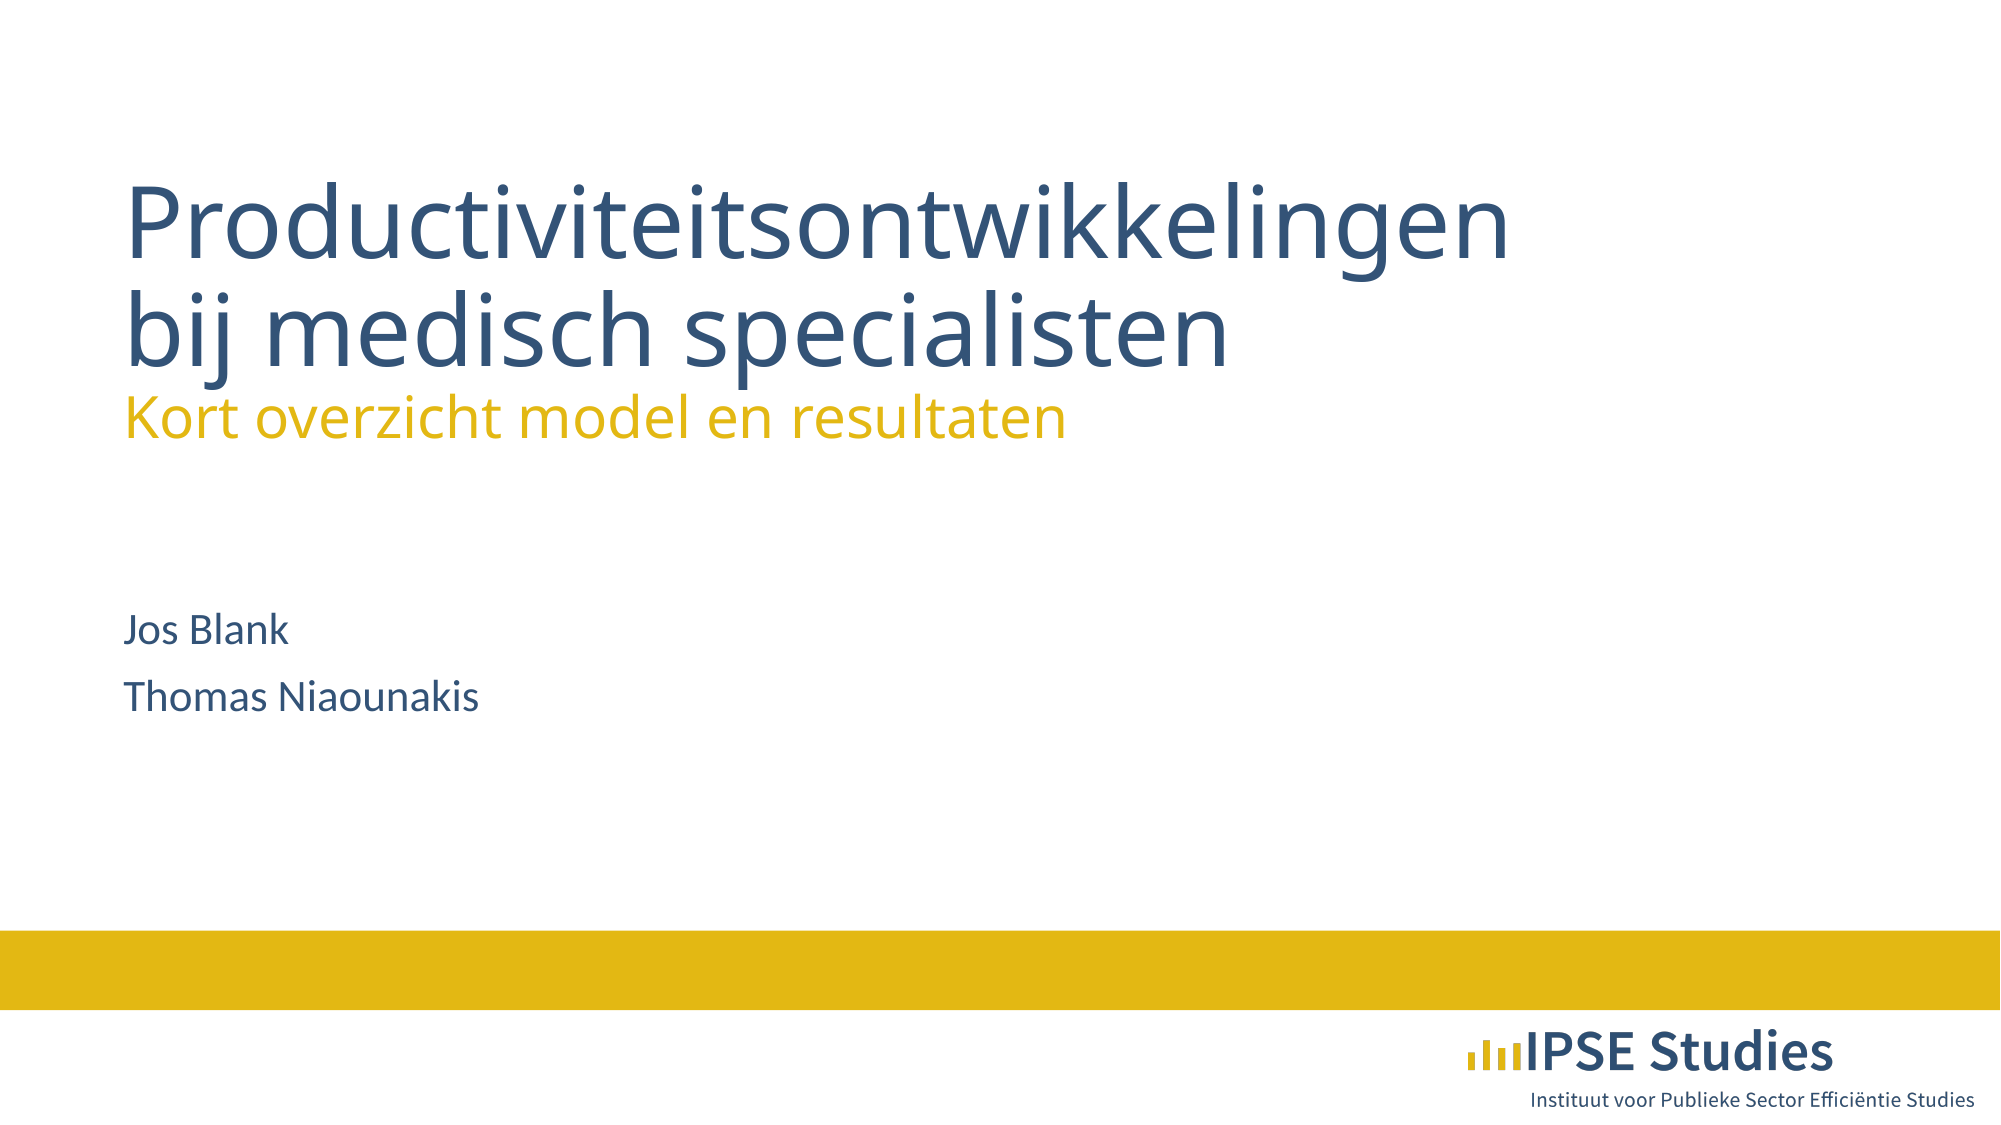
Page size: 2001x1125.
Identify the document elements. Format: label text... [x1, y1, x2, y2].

title Productiviteitsontwikkelingen bij medisch specialisten Kort overzicht model en resultaten [108, 66, 1609, 458]
picture [1467, 1029, 1975, 1107]
subtitle Jos Blank Thomas Niaounakis [108, 458, 1609, 730]
